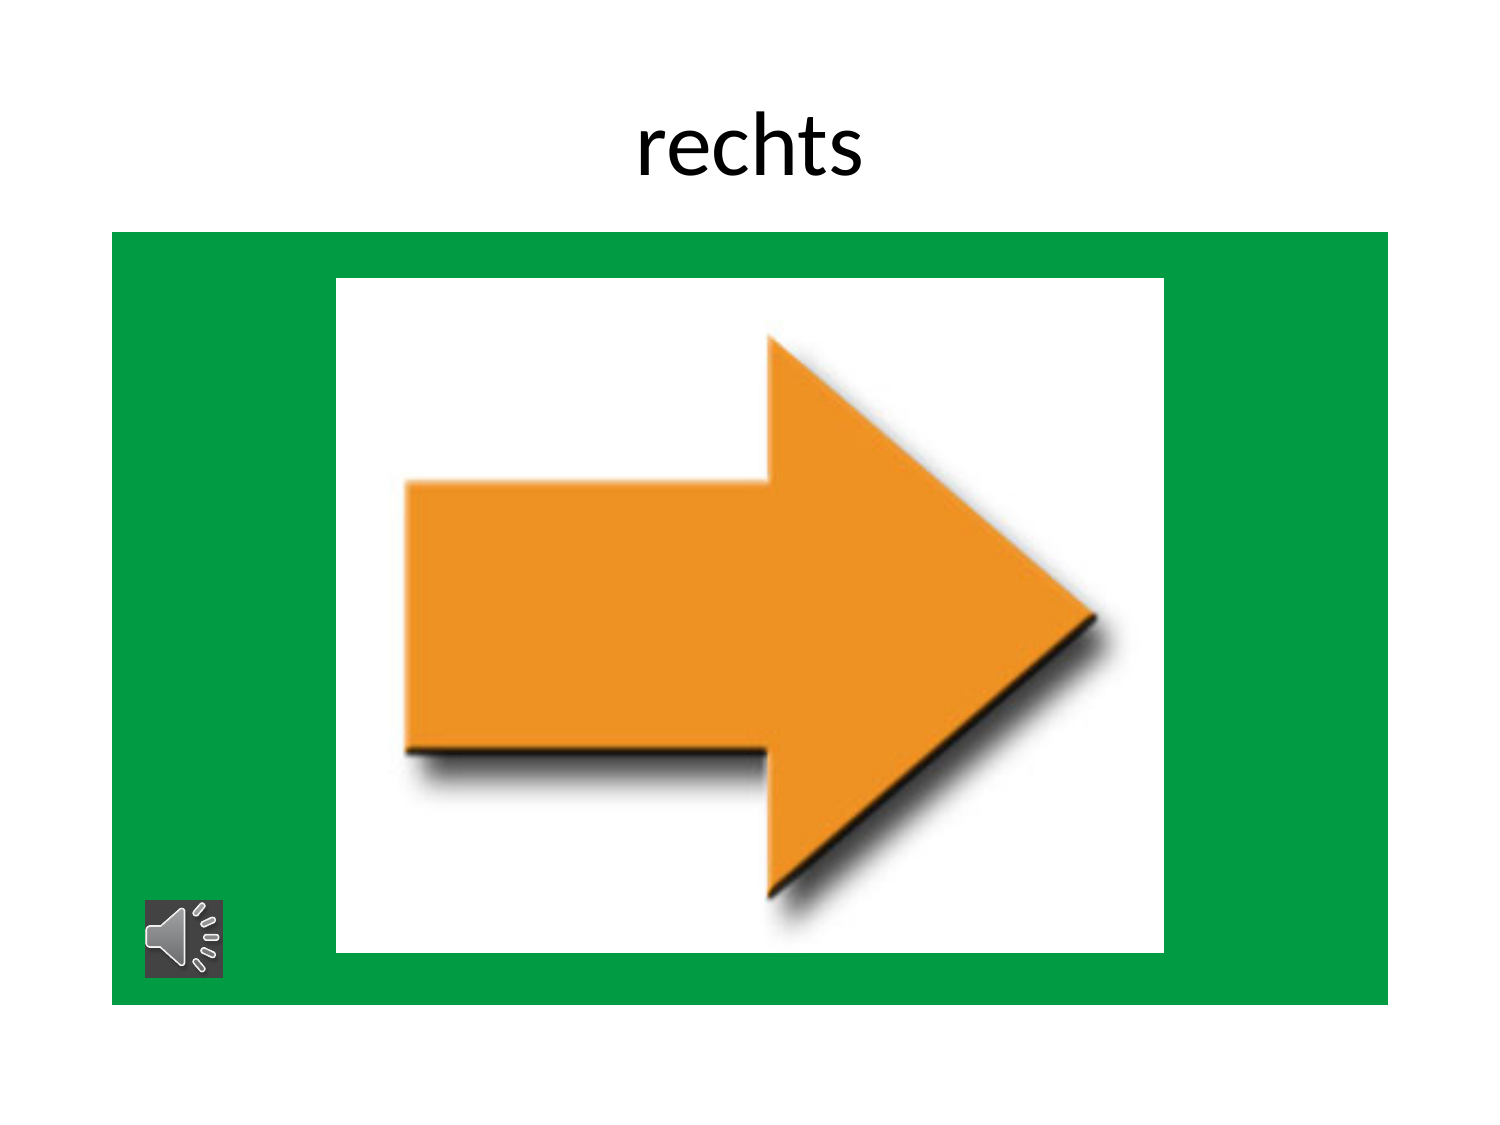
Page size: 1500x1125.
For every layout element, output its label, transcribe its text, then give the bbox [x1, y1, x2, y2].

picture [111, 231, 1389, 1006]
title rechts [75, 45, 1425, 233]
